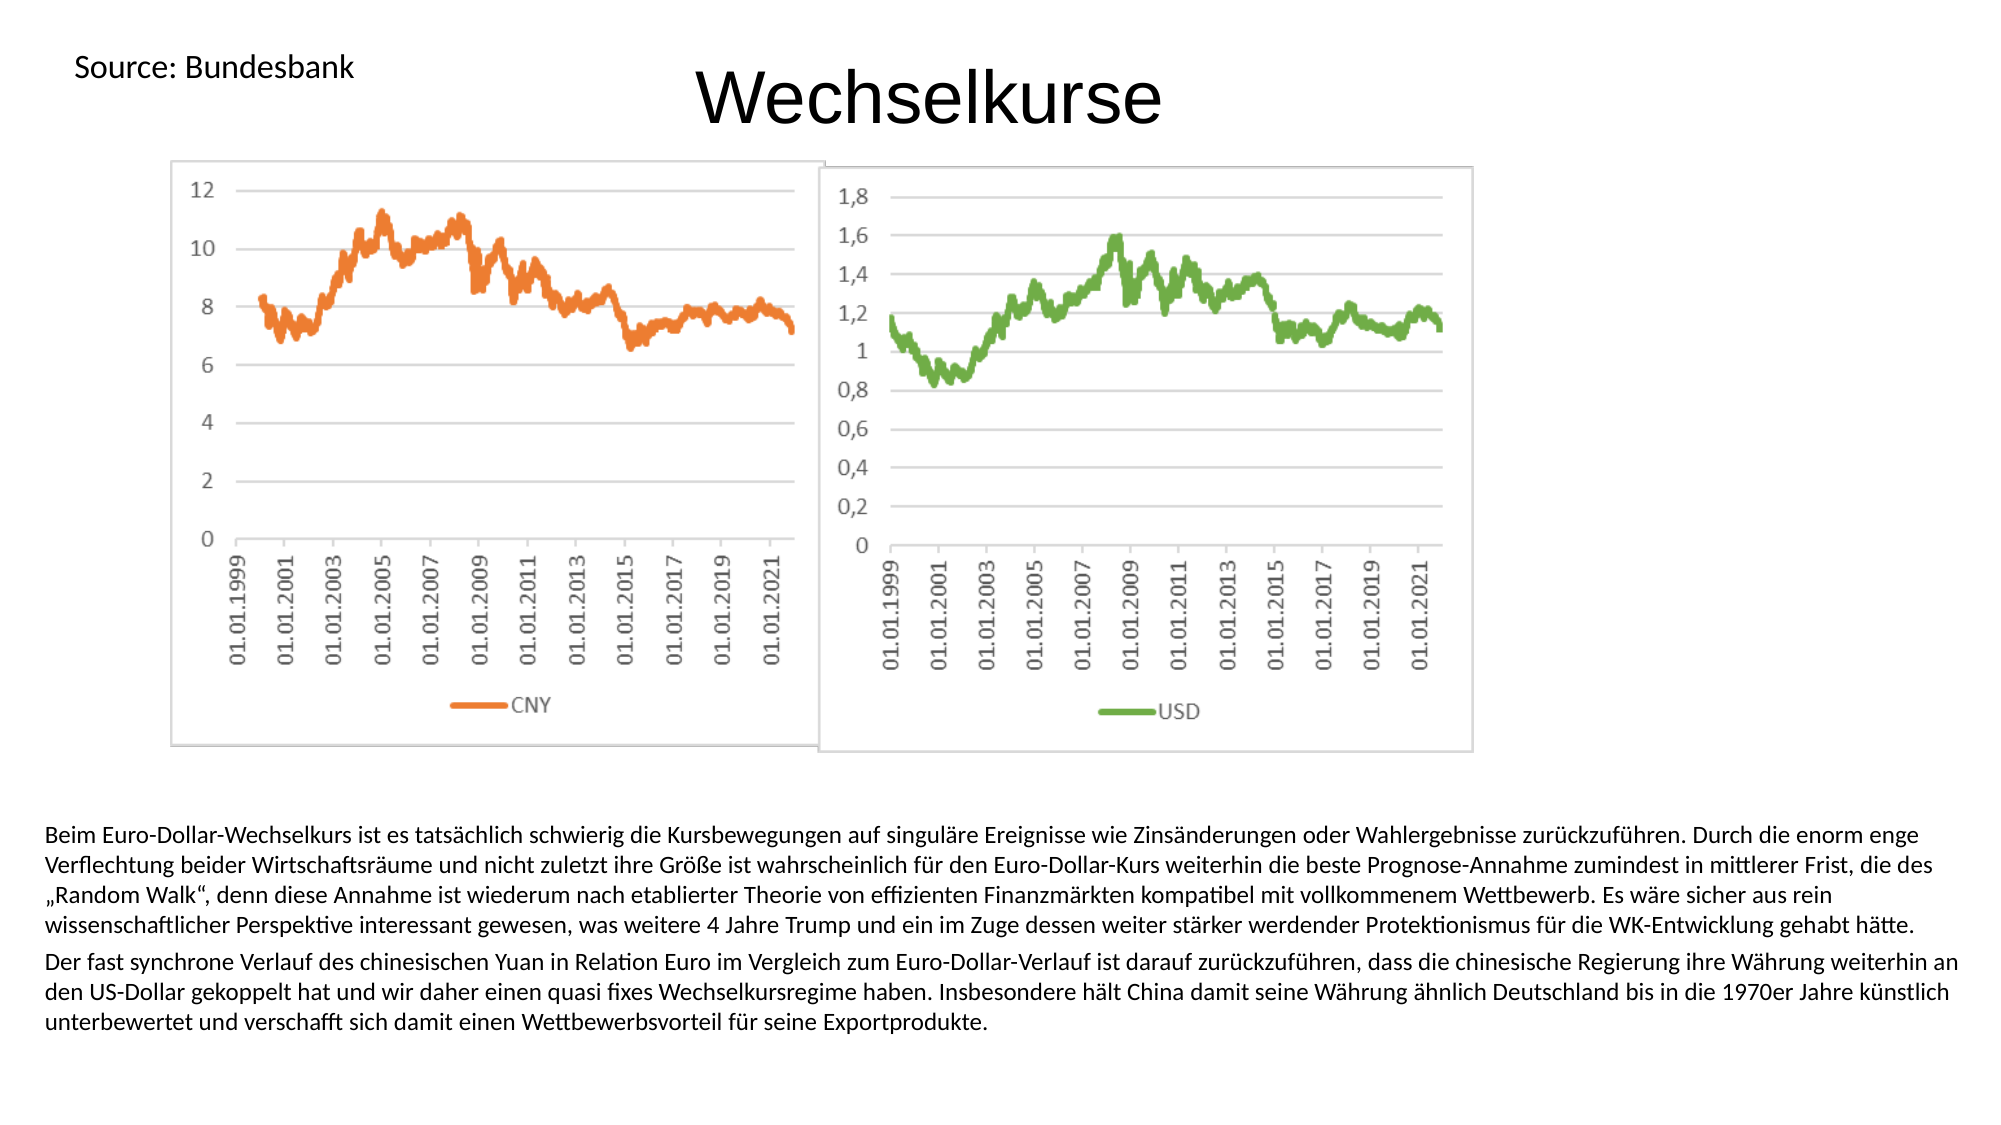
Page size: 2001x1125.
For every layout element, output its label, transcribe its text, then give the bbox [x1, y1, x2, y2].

picture [170, 160, 1474, 753]
text_box Der fast synchrone Verlauf des chinesischen Yuan in Relation Euro im Vergleich zum Euro-Dollar-Verlauf ist darauf zurückzuführen, dass die chinesische Regierung ihre Währung weiterhin an den US-Dollar gekoppelt hat und wir daher einen quasi fixes Wechselkursregime haben. Insbesondere hält China damit seine Währung ähnlich Deutschland bis in die 1970er Jahre künstlich unterbewertet und verschafft sich damit einen Wettbewerbsvorteil für seine Exportprodukte. [30, 938, 1984, 1043]
text_box Beim Euro-Dollar-Wechselkurs ist es tatsächlich schwierig die Kursbewegungen auf singuläre Ereignisse wie Zinsänderungen oder Wahlergebnisse zurückzuführen. Durch die enorm enge Verflechtung beider Wirtschaftsräume und nicht zuletzt ihre Größe ist wahrscheinlich für den Euro-Dollar-Kurs weiterhin die beste Prognose-Annahme zumindest in mittlerer Frist, die des „Random Walk“, denn diese Annahme ist wiederum nach etablierter Theorie von effizienten Finanzmärkten kompatibel mit vollkommenem Wettbewerb. Es wäre sicher aus rein wissenschaftlicher Perspektive interessant gewesen, was weitere 4 Jahre Trump und ein im Zuge dessen weiter stärker werdender Protektionismus für die WK-Entwicklung gehabt hätte. [30, 811, 1984, 938]
text_box Wechselkurse [317, 40, 1543, 146]
text_box Source: Bundesbank [59, 37, 370, 93]
